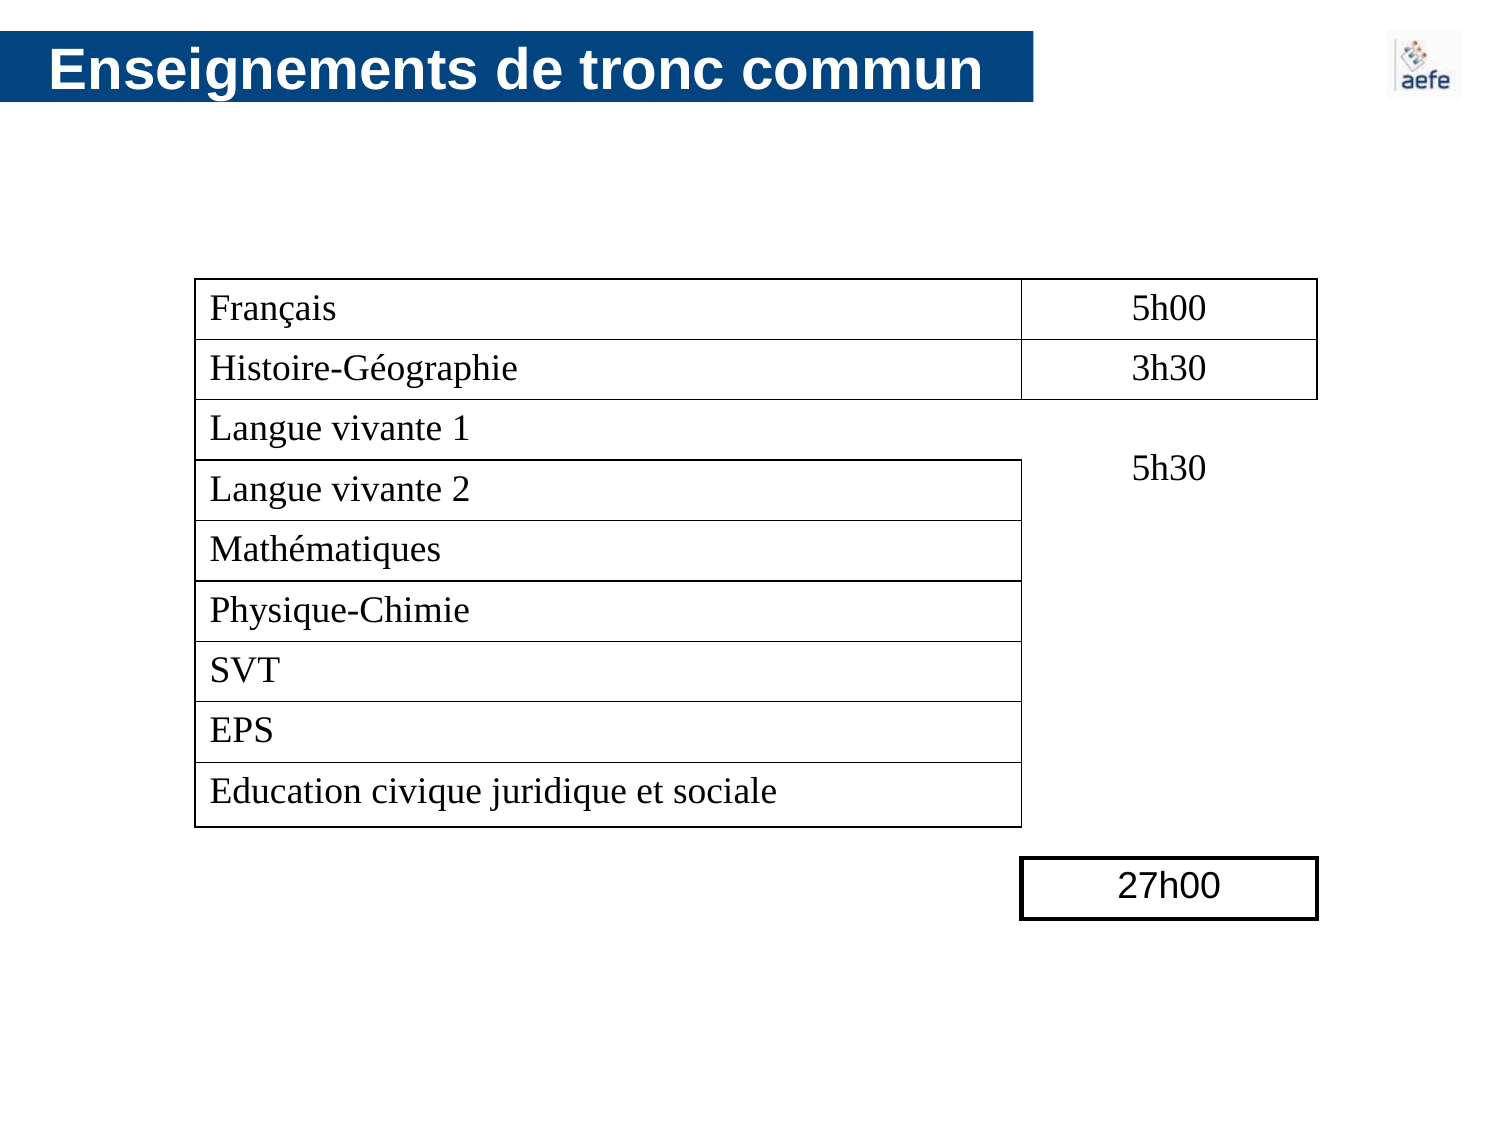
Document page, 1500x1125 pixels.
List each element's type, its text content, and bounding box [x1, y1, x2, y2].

table_header Français [196, 280, 1021, 339]
table_cell Langue vivante 1 [196, 400, 1022, 459]
table_cell SVT [196, 642, 1021, 701]
table_cell 5h30 [1022, 400, 1317, 827]
table_cell Education civique juridique et sociale [196, 763, 1021, 826]
table_cell 3h30 [1022, 340, 1316, 399]
table_cell EPS [196, 702, 1021, 762]
text_box 27h00 [1021, 857, 1317, 919]
table_cell Physique-Chimie [196, 582, 1021, 641]
table_cell Mathématiques [196, 521, 1021, 580]
text_box Enseignements de tronc commun [0, 31, 1034, 102]
picture [1387, 30, 1463, 100]
table_header 5h00 [1022, 280, 1316, 339]
table_cell Langue vivante 2 [196, 461, 1021, 520]
table_cell Histoire-Géographie [196, 340, 1021, 399]
